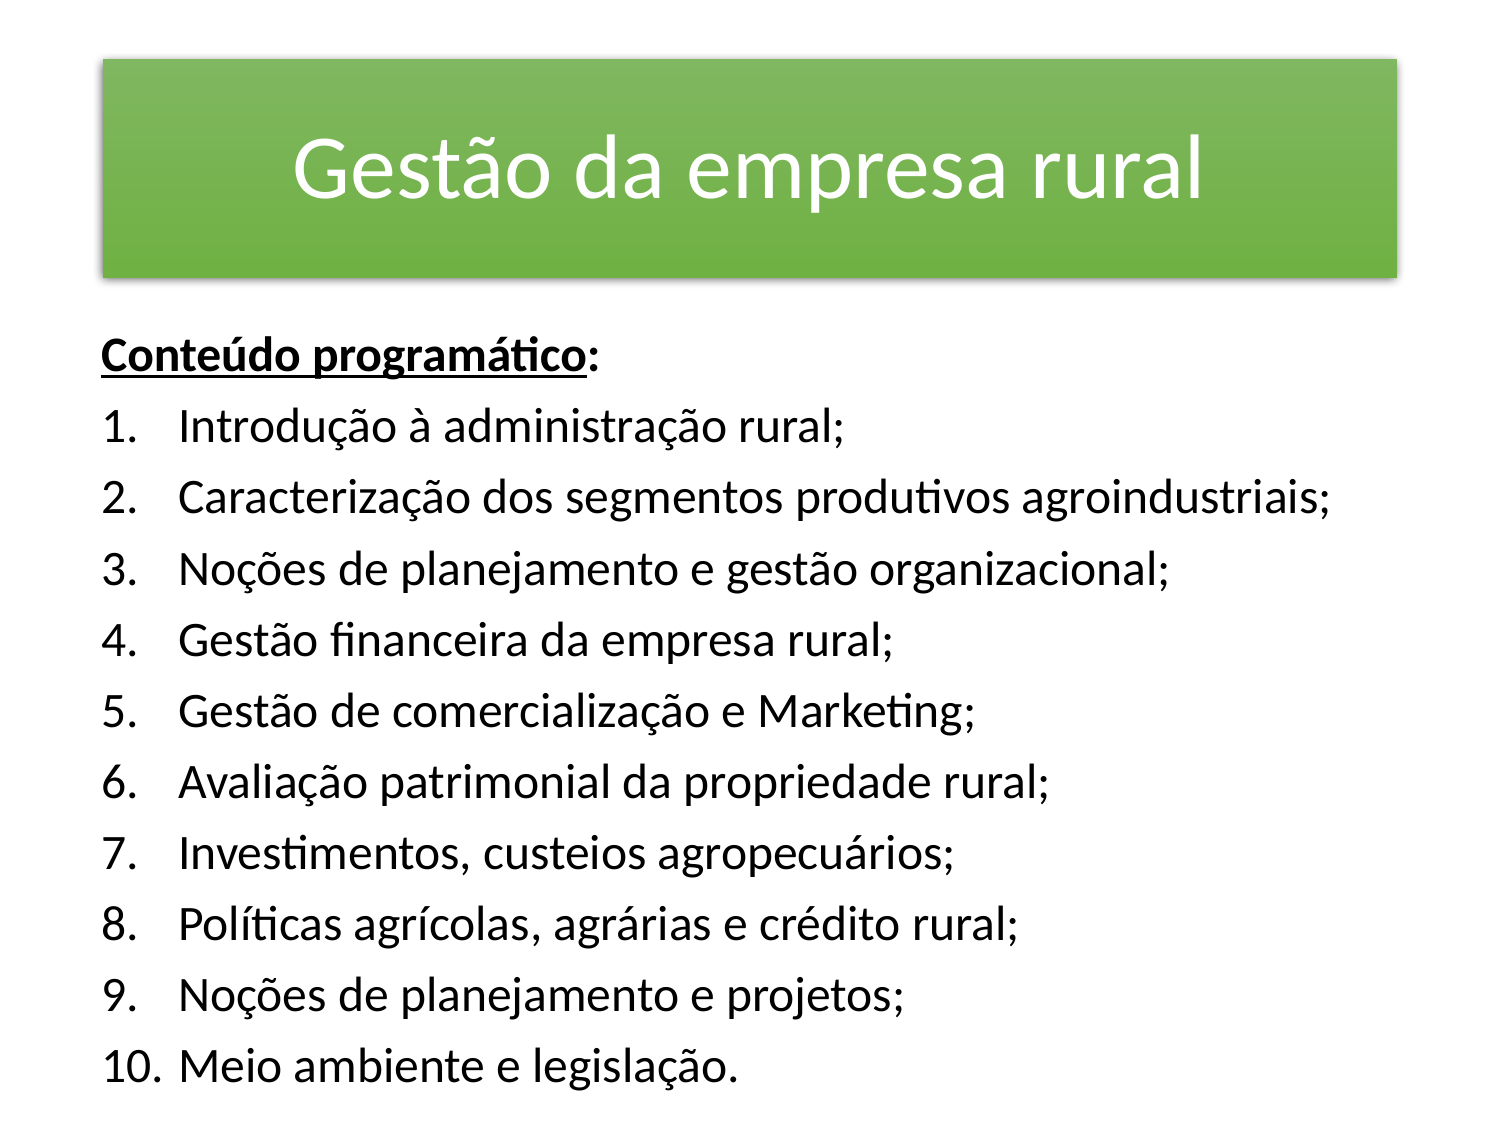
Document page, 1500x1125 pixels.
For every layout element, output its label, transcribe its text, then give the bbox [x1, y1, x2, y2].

list Conteúdo programático: Introdução à administração rural; Caracterização dos segmentos produtivos agroindustriais; Noções de planejamento e gestão organizacional; Gestão financeira da empresa rural; Gestão de comercialização e Marketing; Avaliação patrimonial da propriedade rural; Investimentos, custeios agropecuários; Políticas agrícolas, agrárias e crédito rural; Noções de planejamento e projetos; Meio ambiente e legislação. [86, 321, 1500, 1108]
title Gestão da empresa rural [103, 59, 1397, 278]
